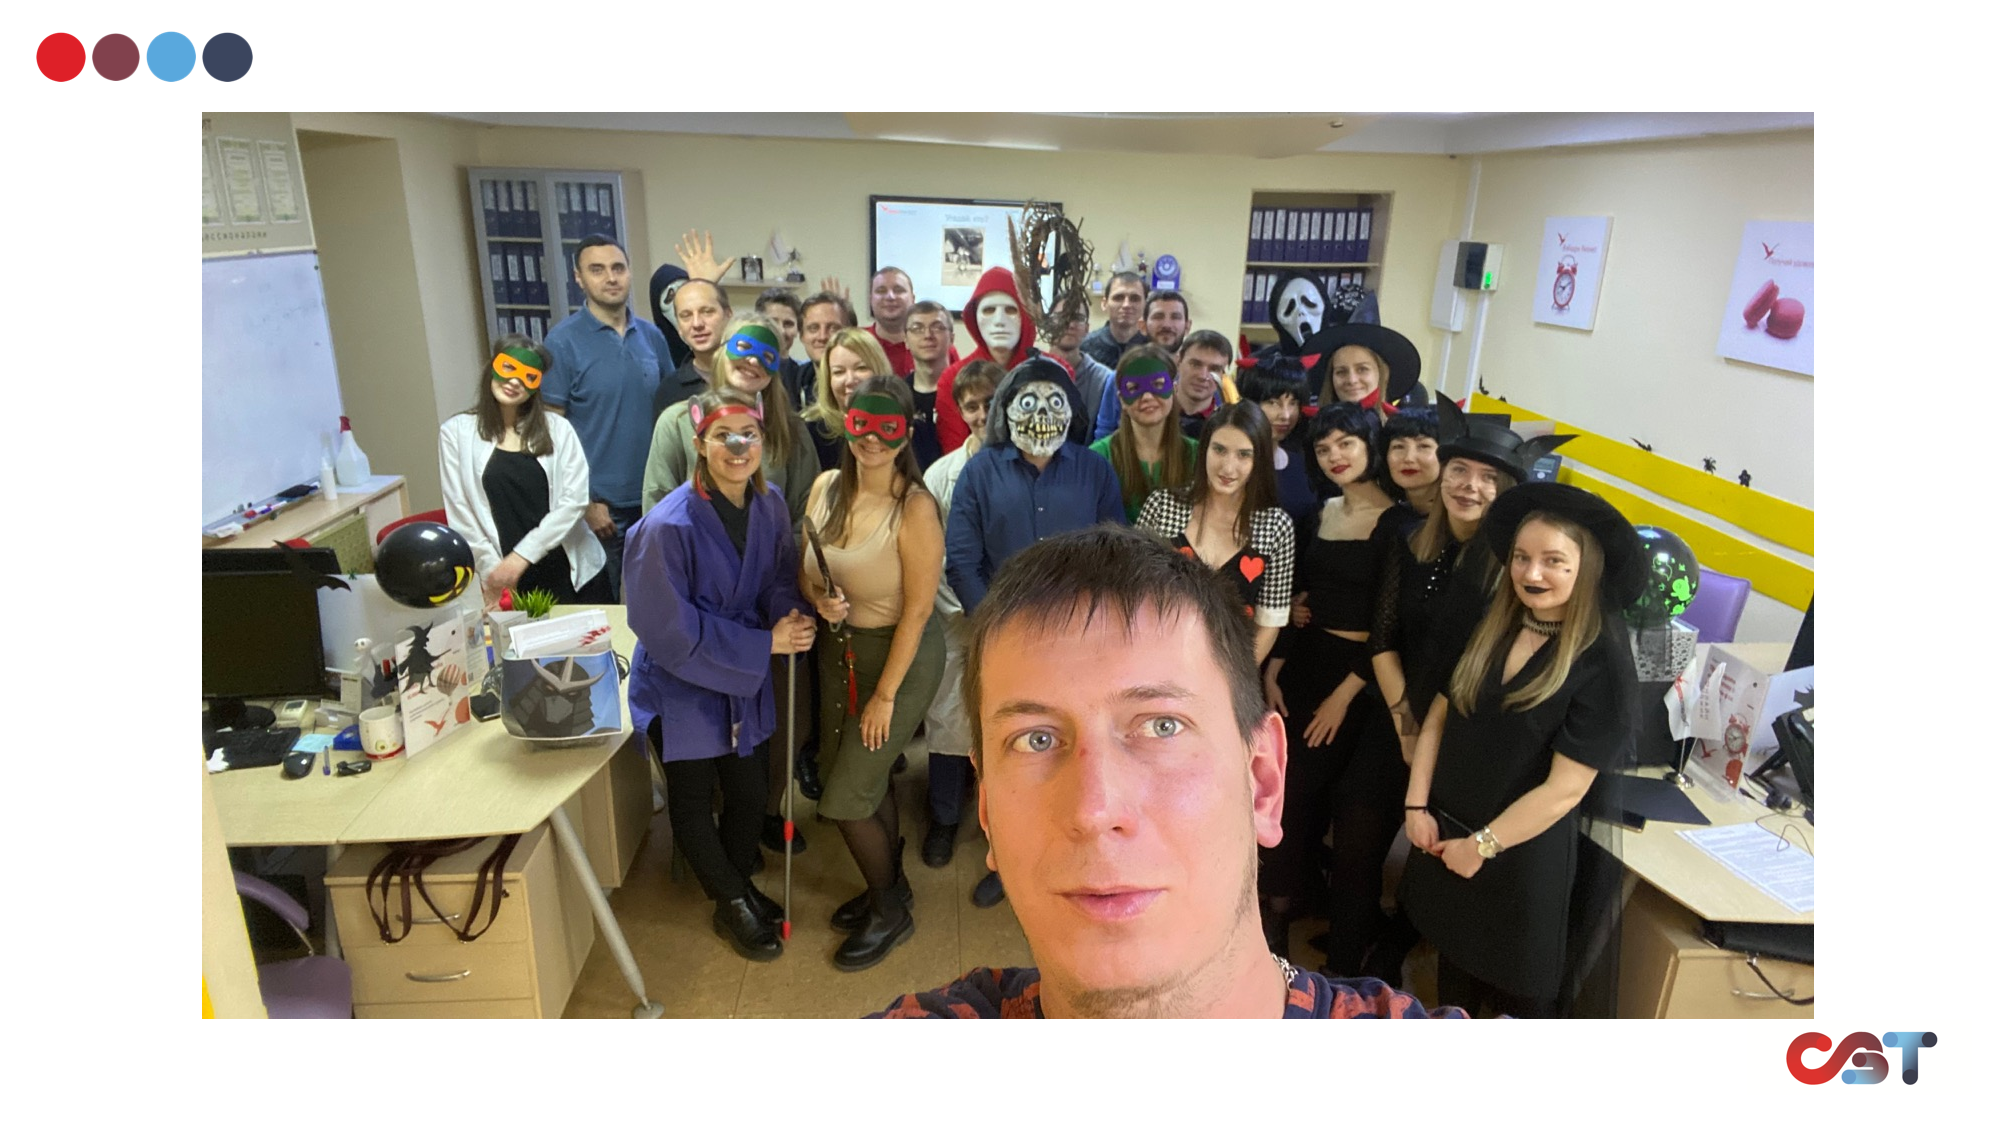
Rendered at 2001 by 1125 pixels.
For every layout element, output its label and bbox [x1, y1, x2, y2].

picture [202, 31, 253, 82]
picture [202, 112, 1972, 1095]
picture [146, 31, 196, 82]
picture [36, 31, 86, 82]
picture [92, 33, 140, 81]
